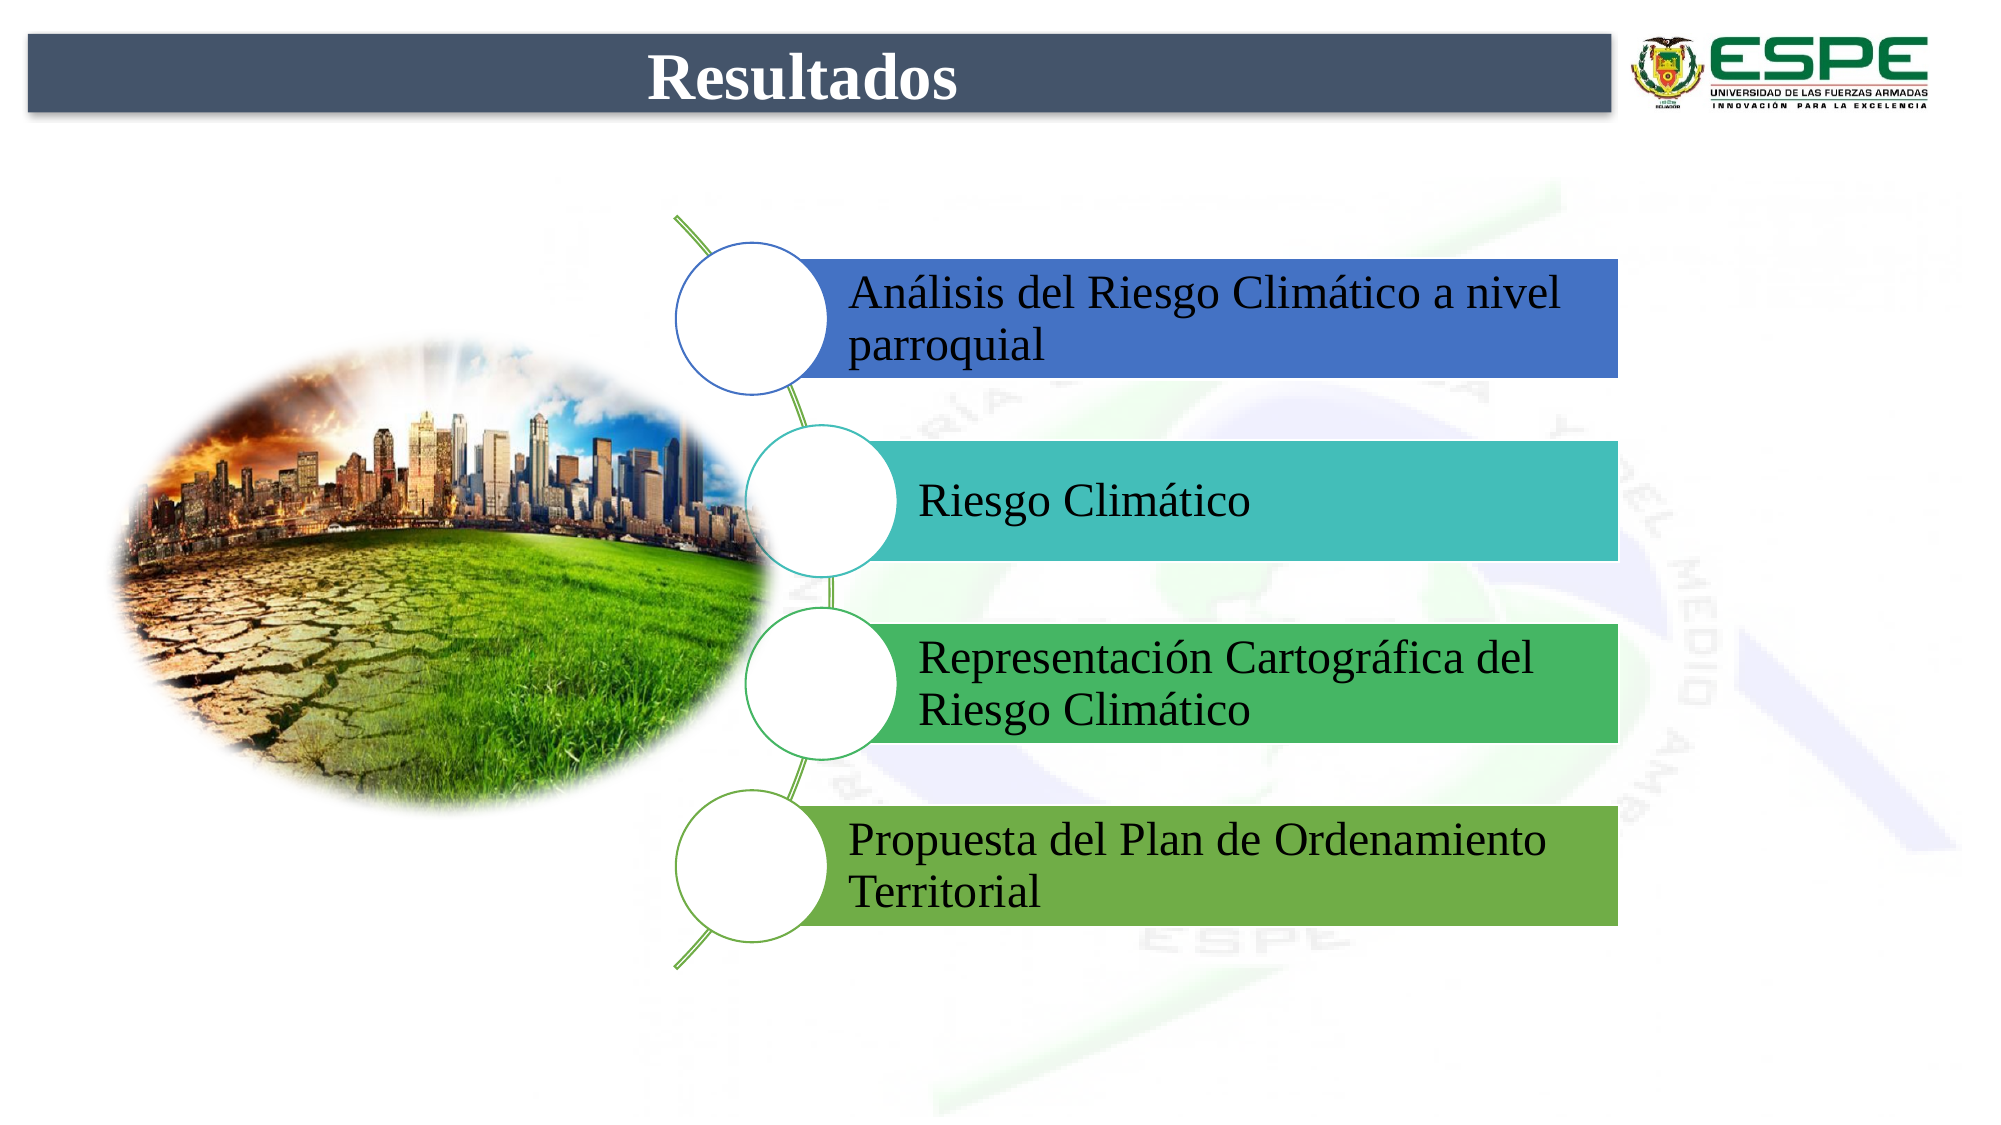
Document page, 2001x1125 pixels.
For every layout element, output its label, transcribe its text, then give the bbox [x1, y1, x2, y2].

picture [102, 328, 784, 821]
picture [1629, 33, 1930, 113]
text_box Resultados [27, 33, 1612, 113]
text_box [662, 197, 1630, 988]
